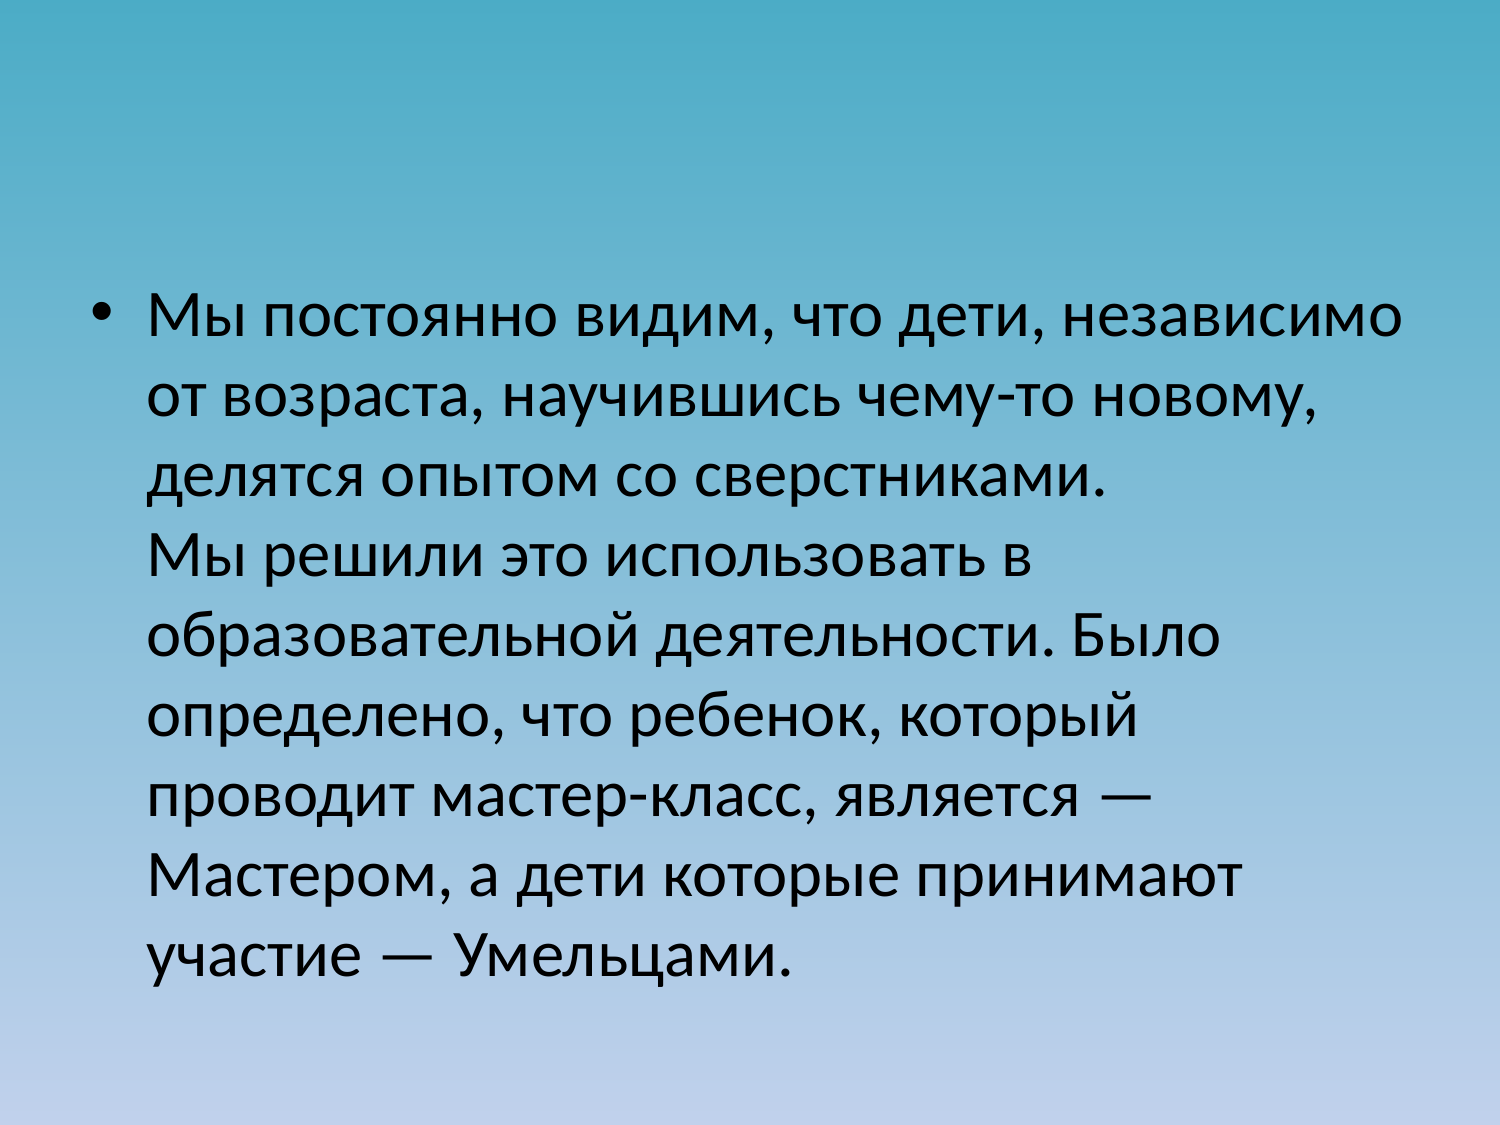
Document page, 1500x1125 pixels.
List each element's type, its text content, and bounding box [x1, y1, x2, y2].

list Мы постоянно видим, что дети, независимо от возраста, научившись чему-то новому, делятся опытом со сверстниками. Мы решили это использовать в образовательной деятельности. Было определено, что ребенок, который проводит мастер-класс, является — Мастером, а дети которые принимают участие — Умельцами. [75, 262, 1425, 1005]
